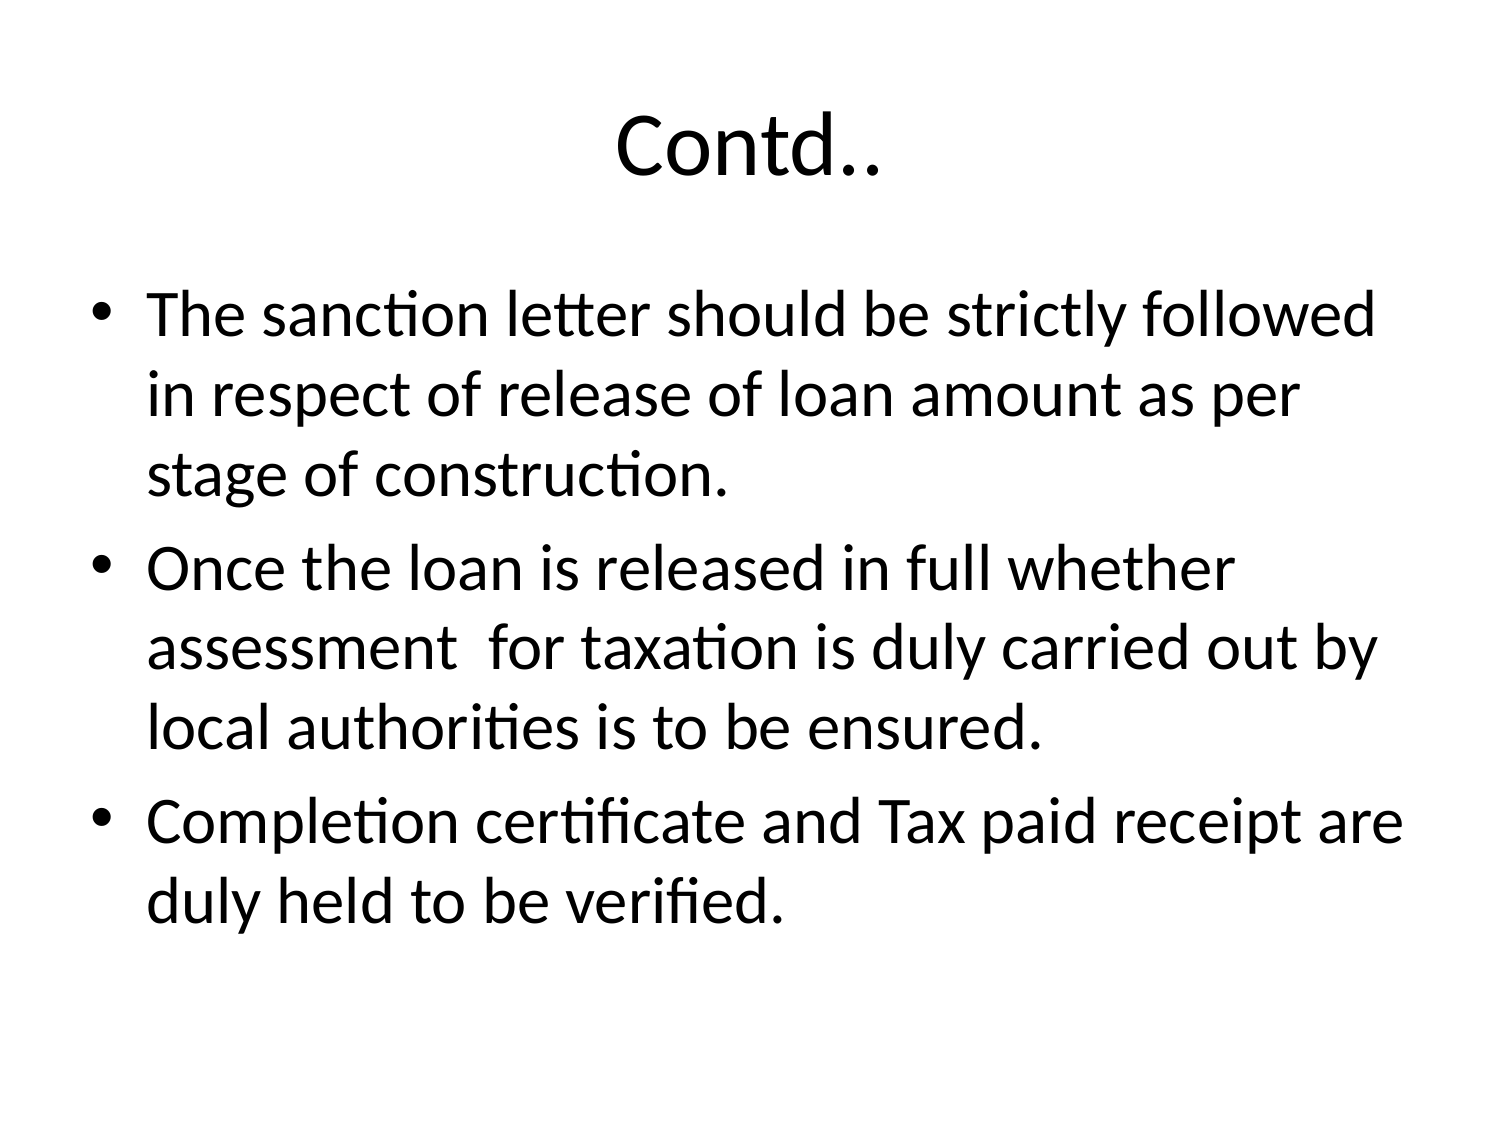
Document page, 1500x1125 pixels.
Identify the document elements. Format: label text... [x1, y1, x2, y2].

title Contd.. [75, 45, 1425, 233]
list The sanction letter should be strictly followed in respect of release of loan amount as per stage of construction. Once the loan is released in full whether assessment for taxation is duly carried out by local authorities is to be ensured. Completion certificate and Tax paid receipt are duly held to be verified. [75, 262, 1425, 1005]
